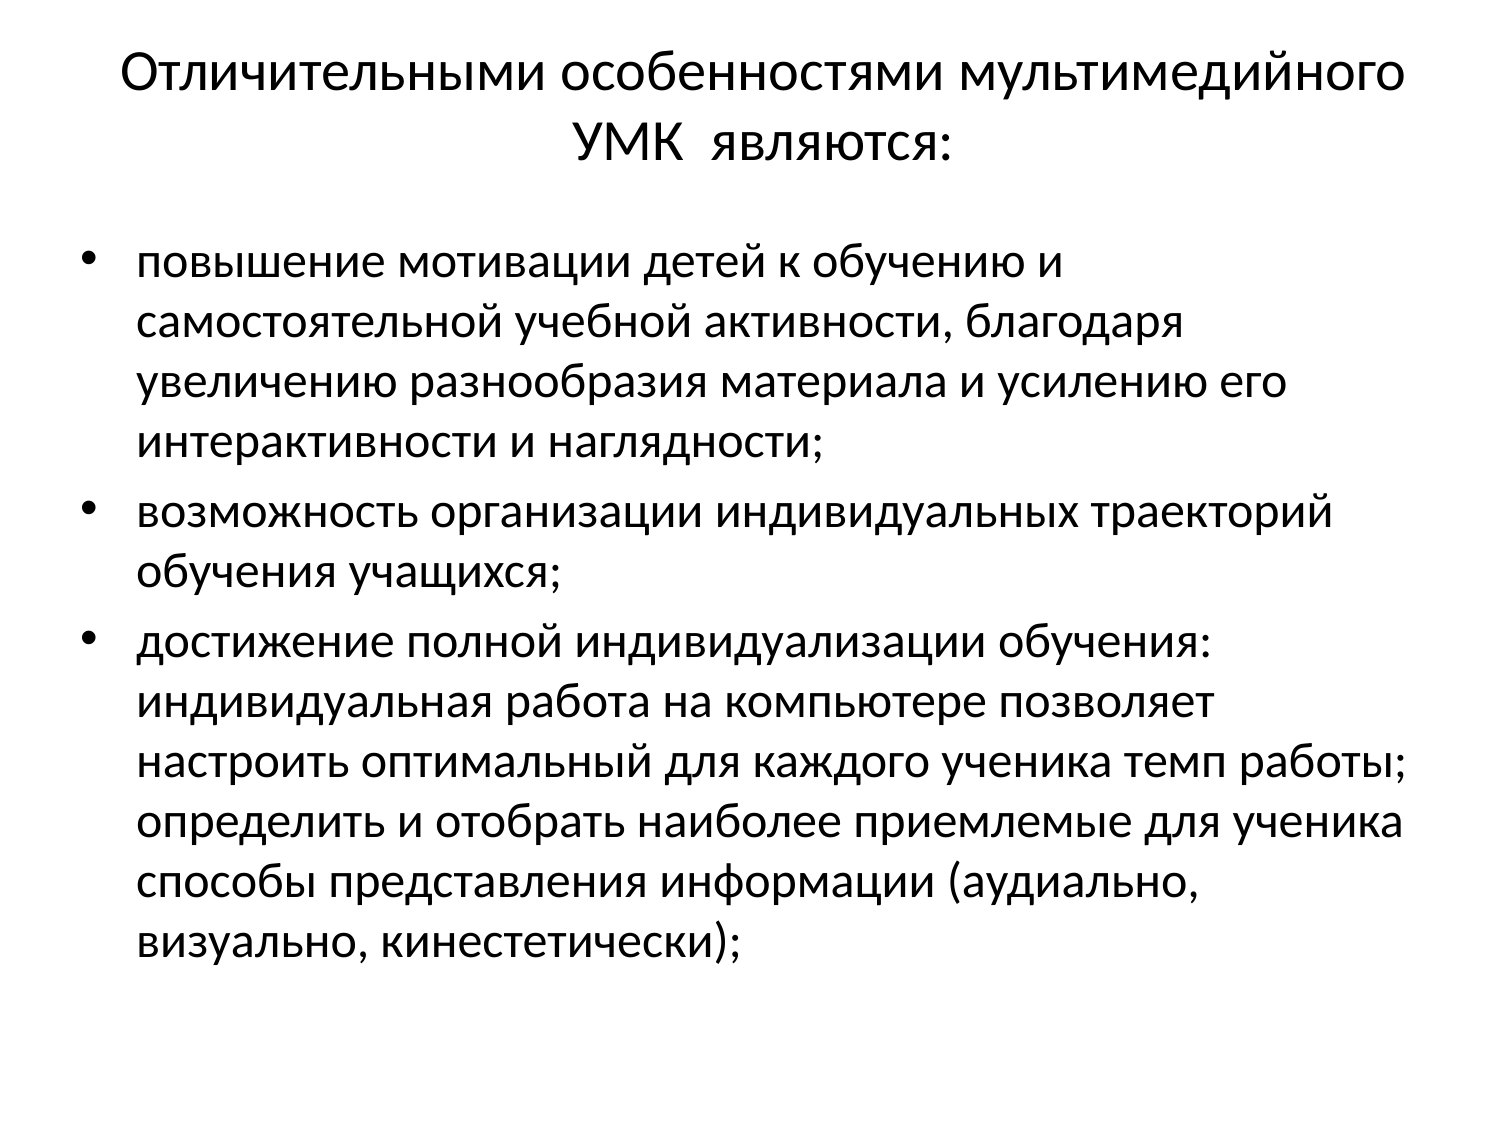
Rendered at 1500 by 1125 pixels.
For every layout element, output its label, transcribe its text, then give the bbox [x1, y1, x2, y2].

title Отличительными особенностями мультимедийного УМК являются: [100, 42, 1427, 232]
list повышение мотивации детей к обучению и самостоятельной учебной активности, благодаря увеличению разнообразия материала и усилению его интерактивности и наглядности; возможность организации индивидуальных траекторий обучения учащихся; достижение полной индивидуализации обучения: индивидуальная работа на компьютере позволяет настроить оптимальный для каждого ученика темп работы; определить и отобрать наиболее приемлемые для ученика способы представления информации (аудиально, визуально, кинестетически); [64, 219, 1425, 1071]
